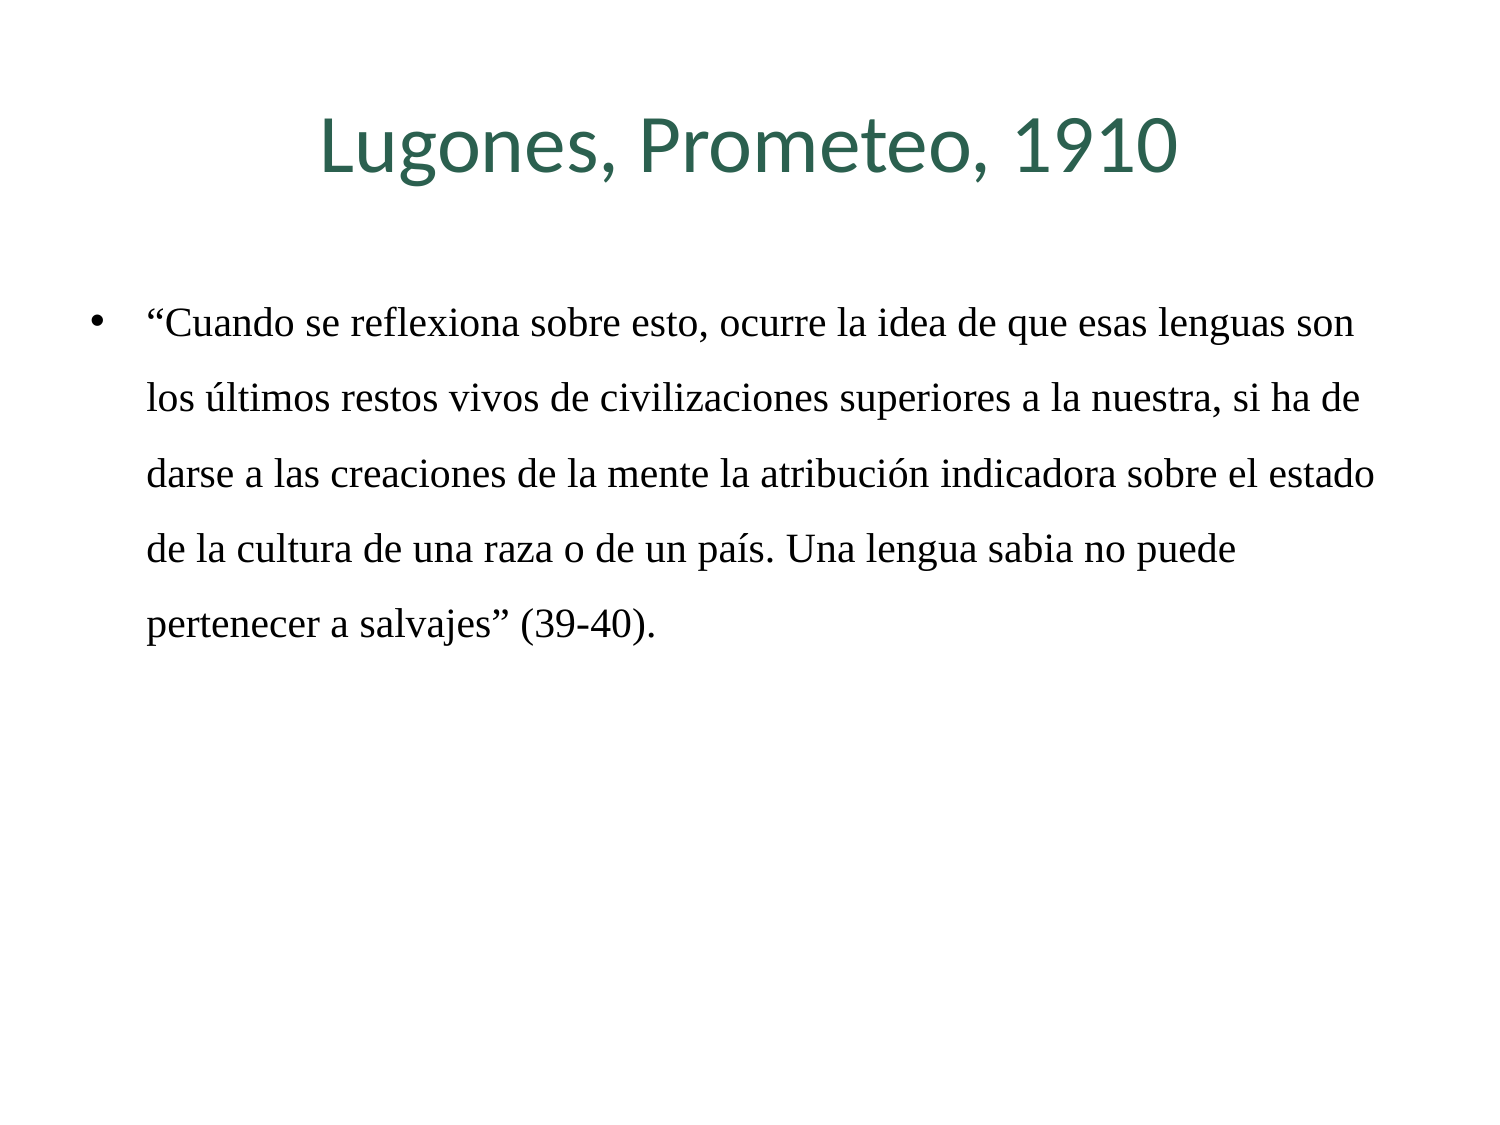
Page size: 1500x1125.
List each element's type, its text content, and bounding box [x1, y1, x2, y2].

title Lugones, Prometeo, 1910 [75, 45, 1425, 233]
list “Cuando se reflexiona sobre esto, ocurre la idea de que esas lenguas son los últimos restos vivos de civilizaciones superiores a la nuestra, si ha de darse a las creaciones de la mente la atribución indicadora sobre el estado de la cultura de una raza o de un país. Una lengua sabia no puede pertenecer a salvajes” (39-40). [75, 262, 1425, 1005]
